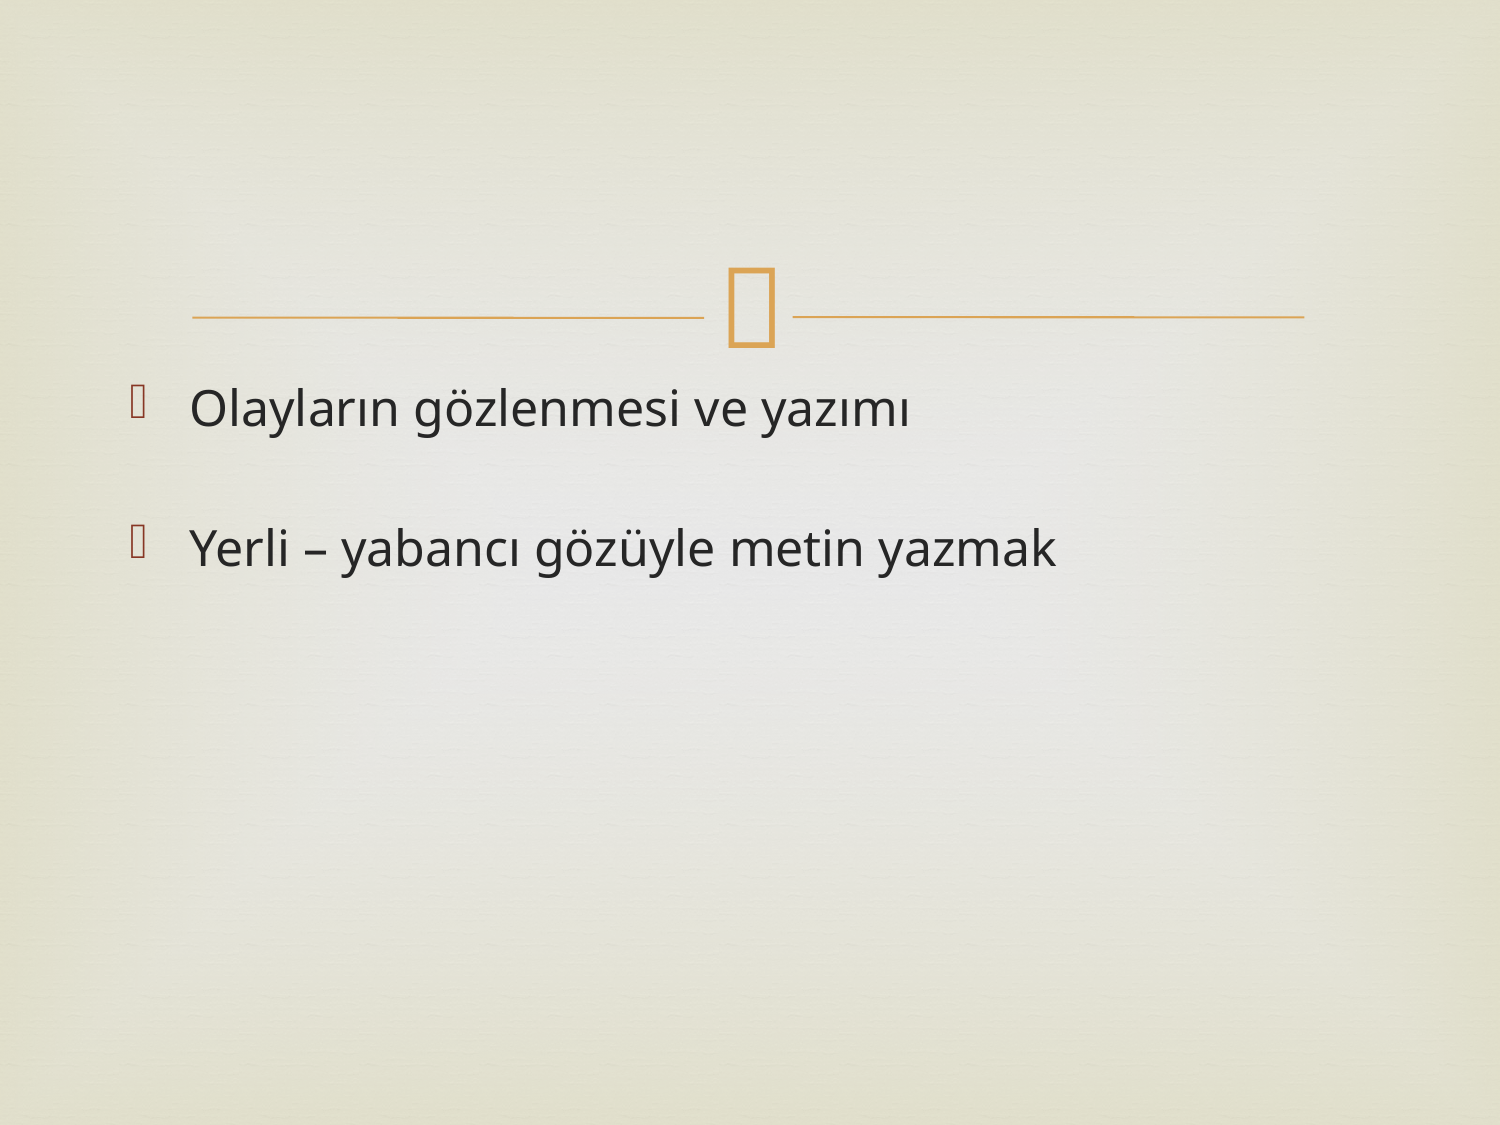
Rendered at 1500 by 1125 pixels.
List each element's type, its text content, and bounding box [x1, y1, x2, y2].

list Olayların gözlenmesi ve yazımı Yerli – yabancı gözüyle metin yazmak [114, 368, 1386, 1005]
